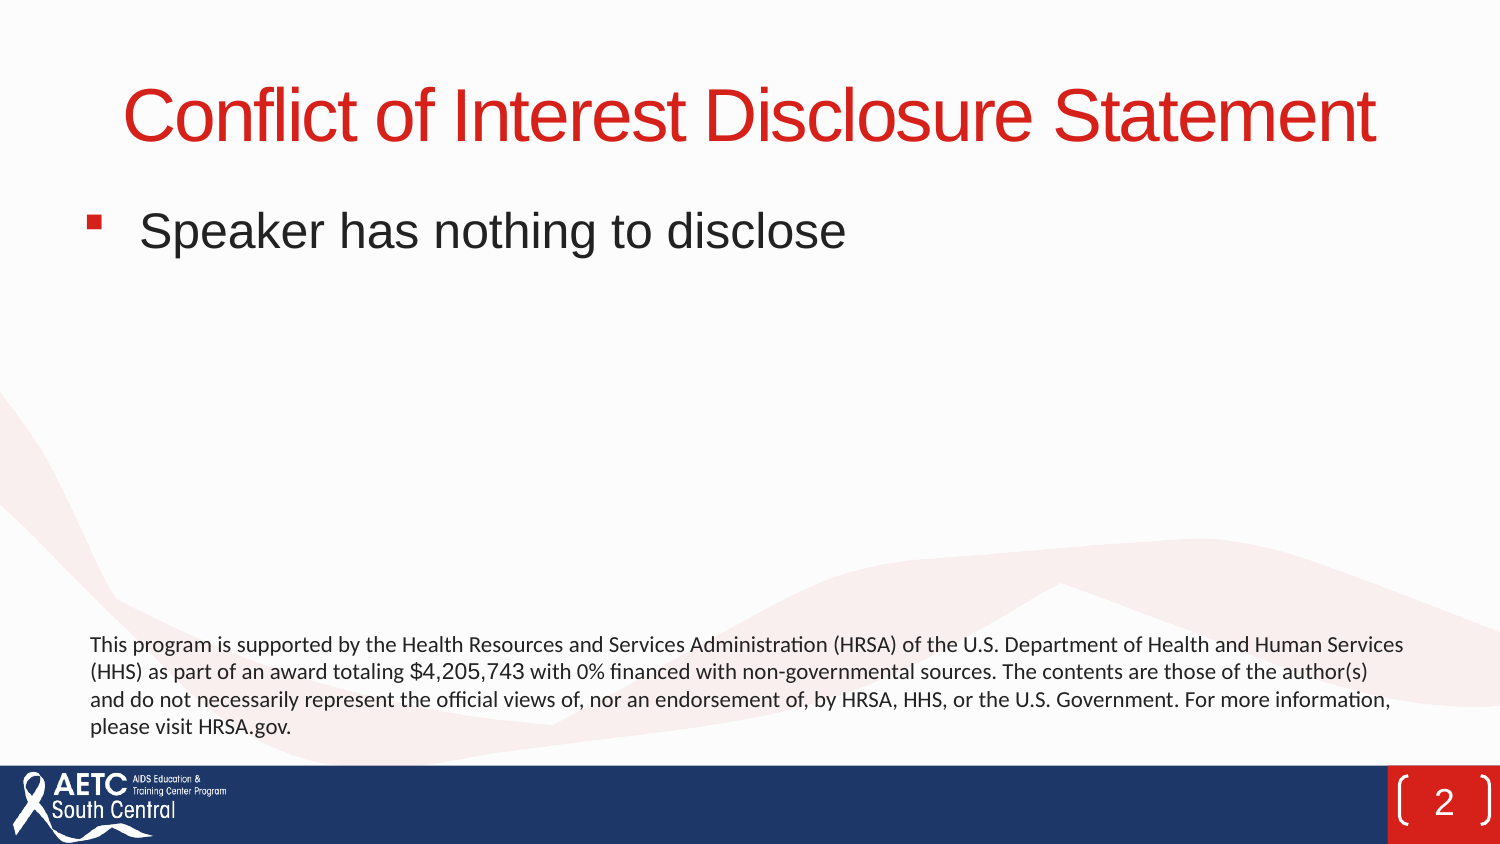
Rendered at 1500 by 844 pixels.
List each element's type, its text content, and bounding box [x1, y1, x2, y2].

picture [12, 770, 227, 844]
list Speaker has nothing to disclose [67, 190, 1433, 654]
title Conflict of Interest Disclosure Statement [67, 41, 1433, 182]
text_box This program is supported by the Health Resources and Services Administration (HRSA) of the U.S. Department of Health and Human Services (HHS) as part of an award totaling $4,205,743 with 0% financed with non-governmental sources. The contents are those of the author(s) and do not necessarily represent the official views of, nor an endorsement of, by HRSA, HHS, or the U.S. Government. For more information, please visit HRSA.gov. [74, 621, 1425, 747]
slide_number 2 [1397, 774, 1492, 827]
